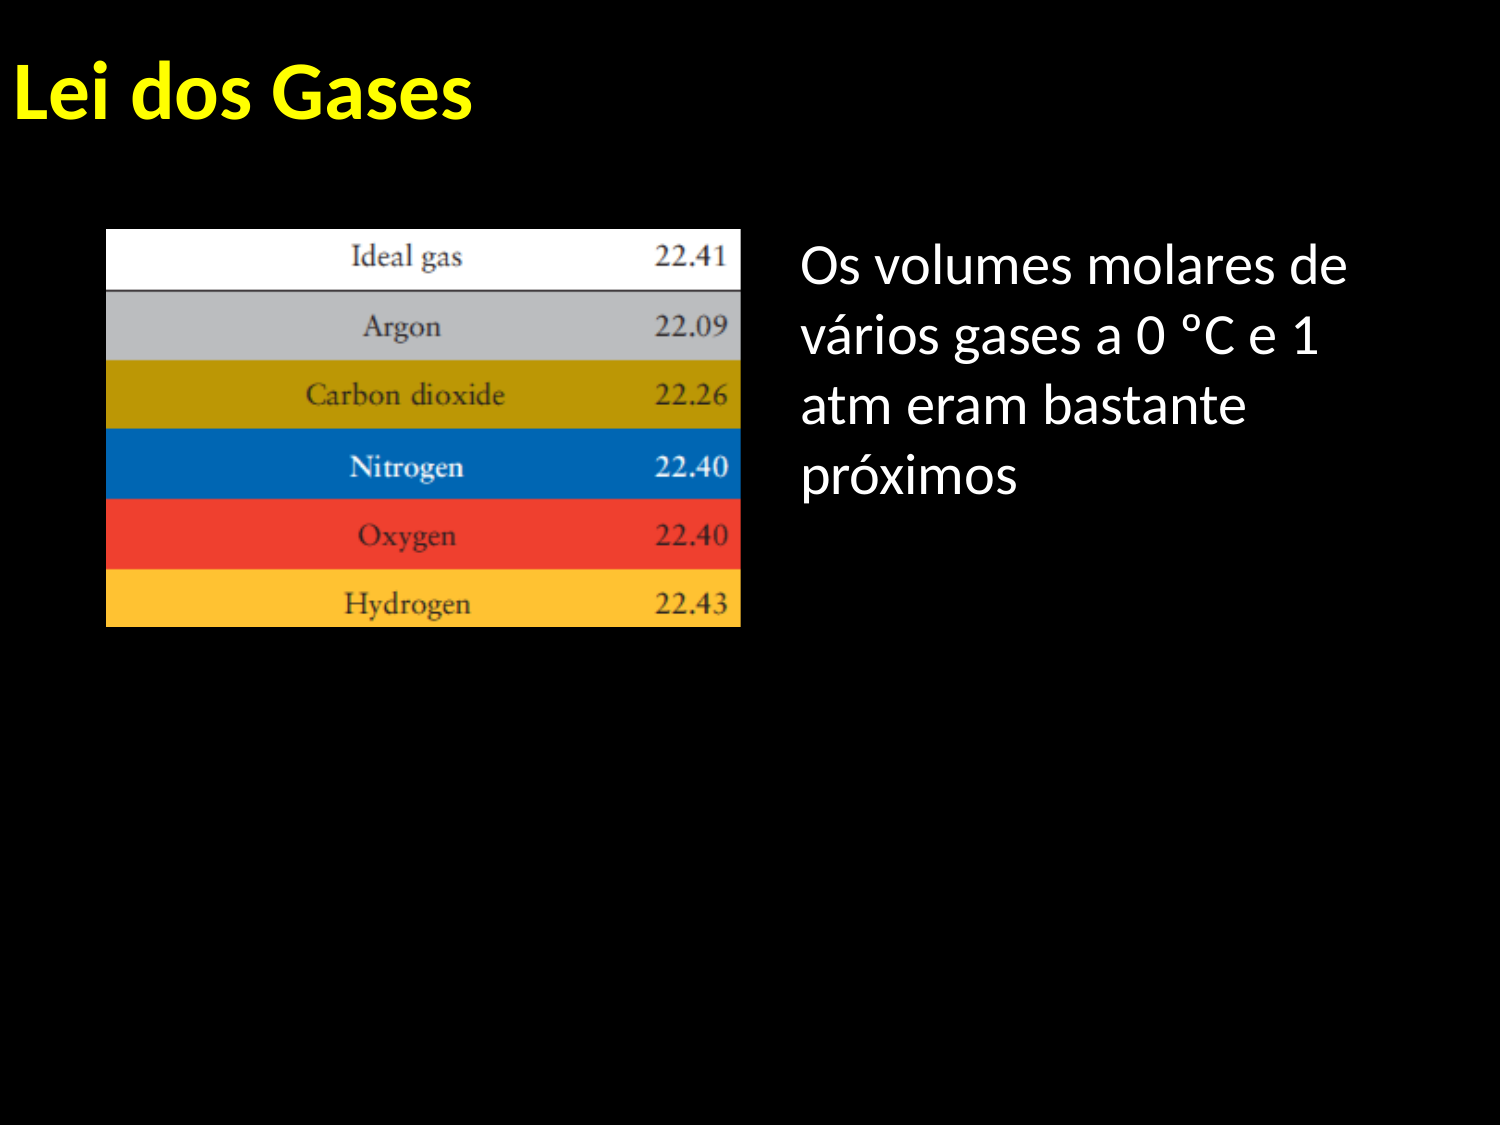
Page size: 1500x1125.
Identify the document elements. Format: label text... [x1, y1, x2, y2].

picture [105, 229, 741, 627]
text_box Os volumes molares de vários gases a 0 ºC e 1 atm eram bastante próximos [785, 218, 1424, 514]
text_box Lei dos Gases [0, 28, 909, 144]
